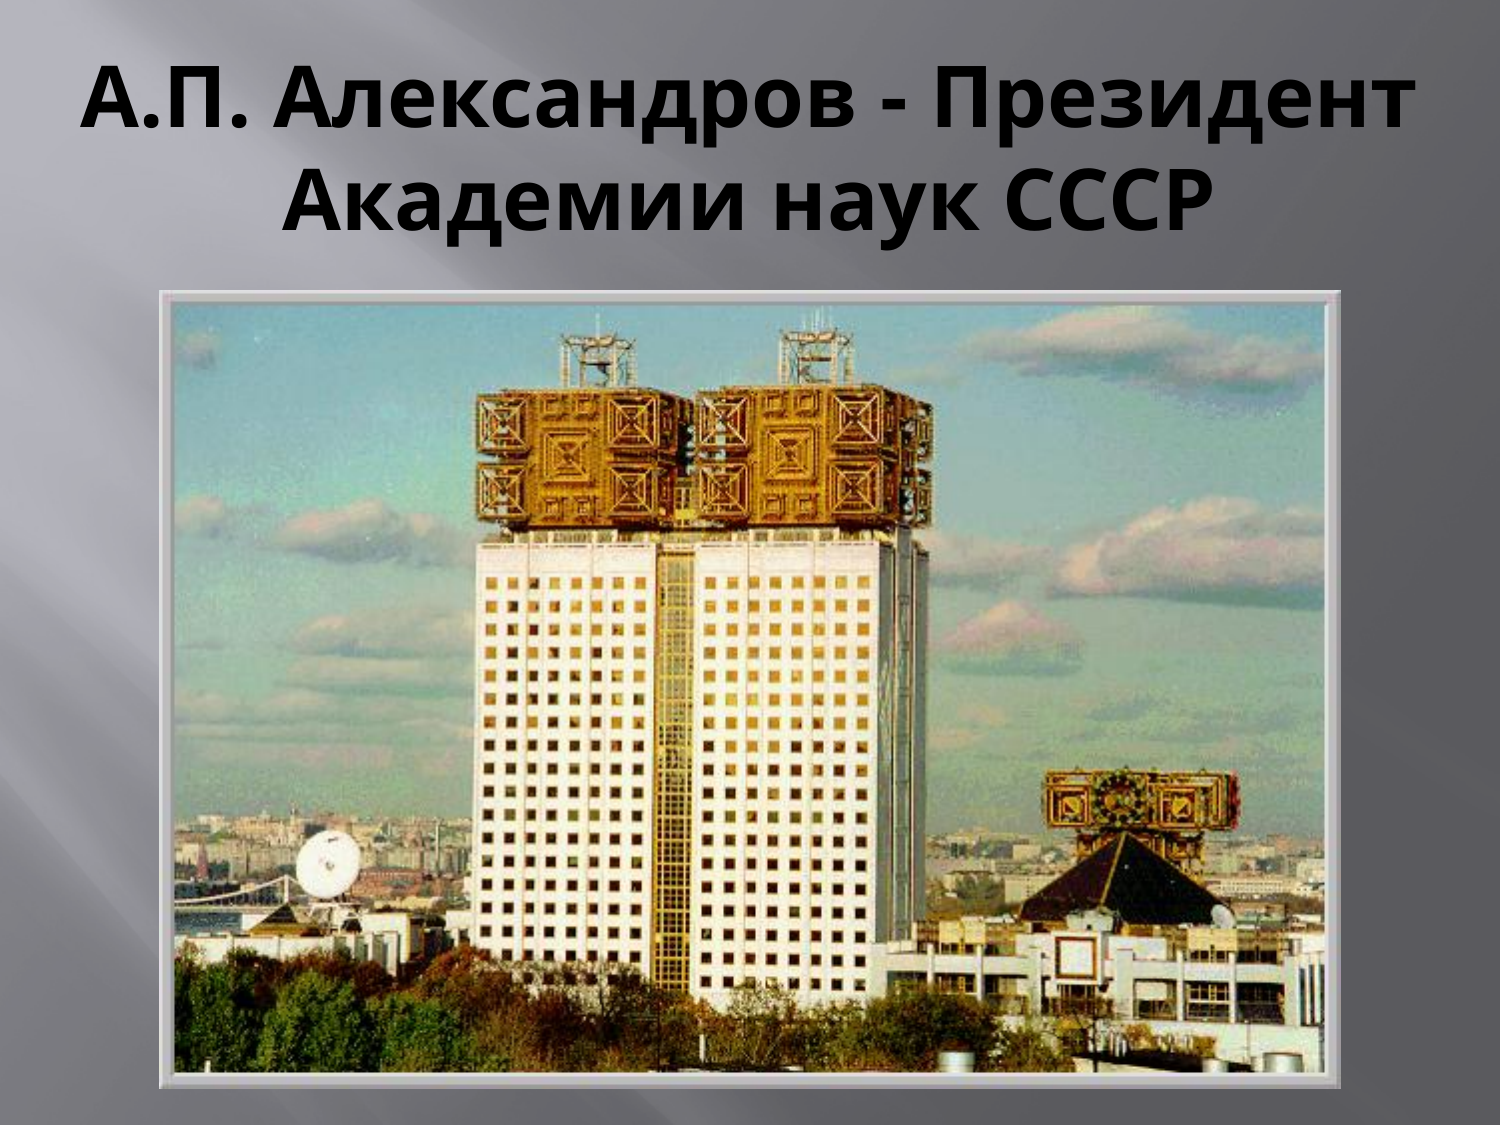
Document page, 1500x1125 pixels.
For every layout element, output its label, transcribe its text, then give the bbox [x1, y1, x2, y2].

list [159, 290, 1341, 1090]
title А.П. Александров - Президент Академии наук СССР [0, 19, 1500, 374]
